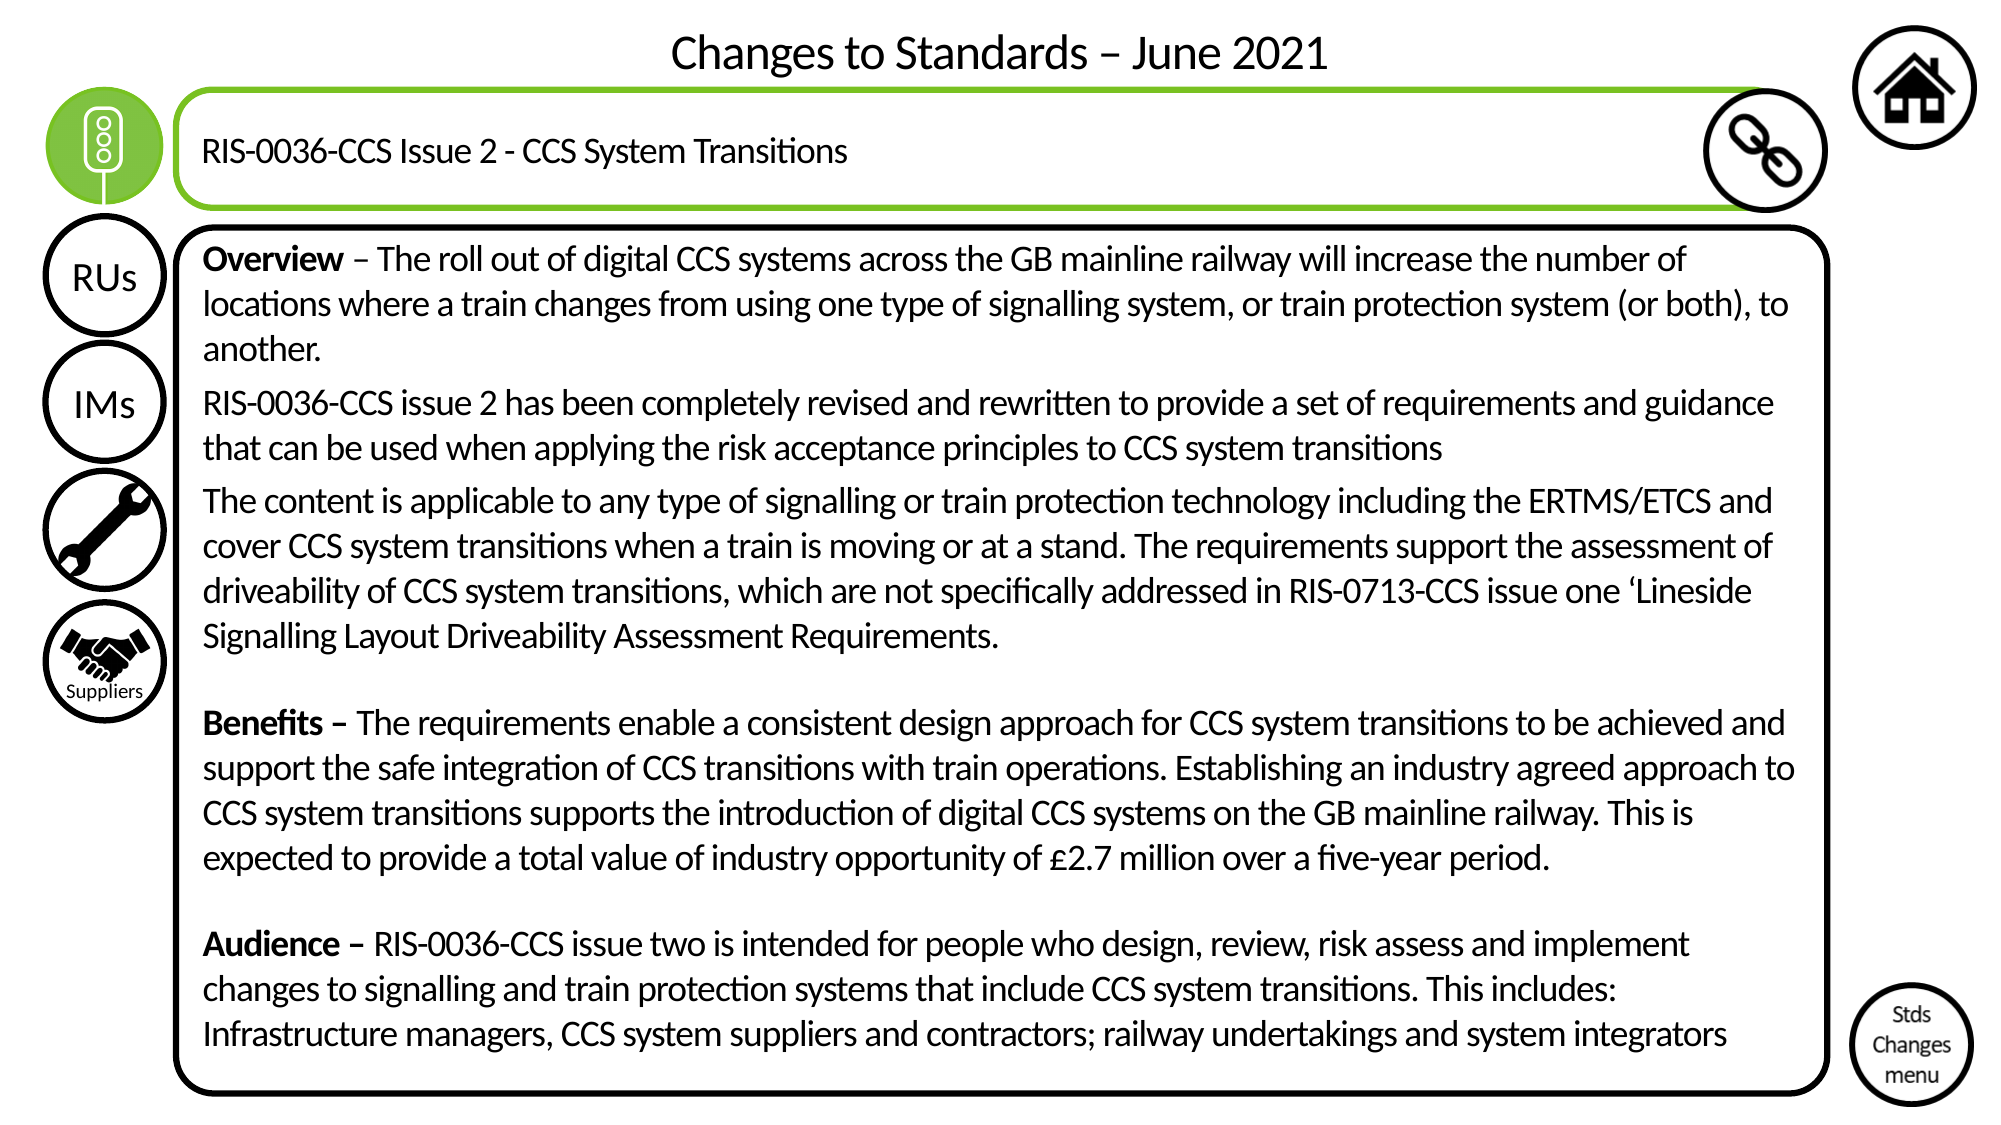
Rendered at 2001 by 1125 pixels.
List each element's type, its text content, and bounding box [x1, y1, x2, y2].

text_box RIS-0036-CCS Issue 2 - CCS System Transitions [175, 88, 1703, 209]
text_box RUs [44, 215, 165, 336]
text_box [41, 602, 168, 721]
text_box Changes to Standards – June 2021 [394, 0, 1606, 100]
text_box IMs [44, 341, 165, 462]
picture [1849, 982, 1974, 1107]
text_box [45, 470, 164, 589]
picture [1703, 88, 1828, 213]
picture [1851, 25, 1977, 150]
text_box Overview – The roll out of digital CCS systems across the GB mainline railway will increase the number of locations where a train changes from using one type of signalling system, or train protection system (or both), to another. RIS-0036-CCS issue 2 has been completely revised and rewritten to provide a set of requirements and guidance that can be used when applying the risk acceptance principles to CCS system transitions The content is applicable to any type of signalling or train protection technology including the ERTMS/ETCS and cover CCS system transitions when a train is moving or at a stand. The requirements support the assessment of driveability of CCS system transitions, which are not specifically addressed in RIS-0713-CCS issue one ‘Lineside Signalling Layout Driveability Assessment Requirements. Benefits – The requirements enable a consistent design approach for CCS system transitions to be achieved and support the safe integration of CCS transitions with train operations. Establishing an industry agreed approach to CCS system transitions supports the introduction of digital CCS systems on the GB mainline railway. This is expected to provide a total value of industry opportunity of £2.7 million over a five-year period. Audience – RIS-0036-CCS issue two is intended for people who design, review, risk assess and implement changes to signalling and train protection systems that include CCS system transitions. This includes: Infrastructure managers, CCS system suppliers and contractors; railway undertakings and system integrators [178, 217, 1829, 899]
picture [45, 86, 164, 205]
text_box [174, 250, 1829, 1095]
